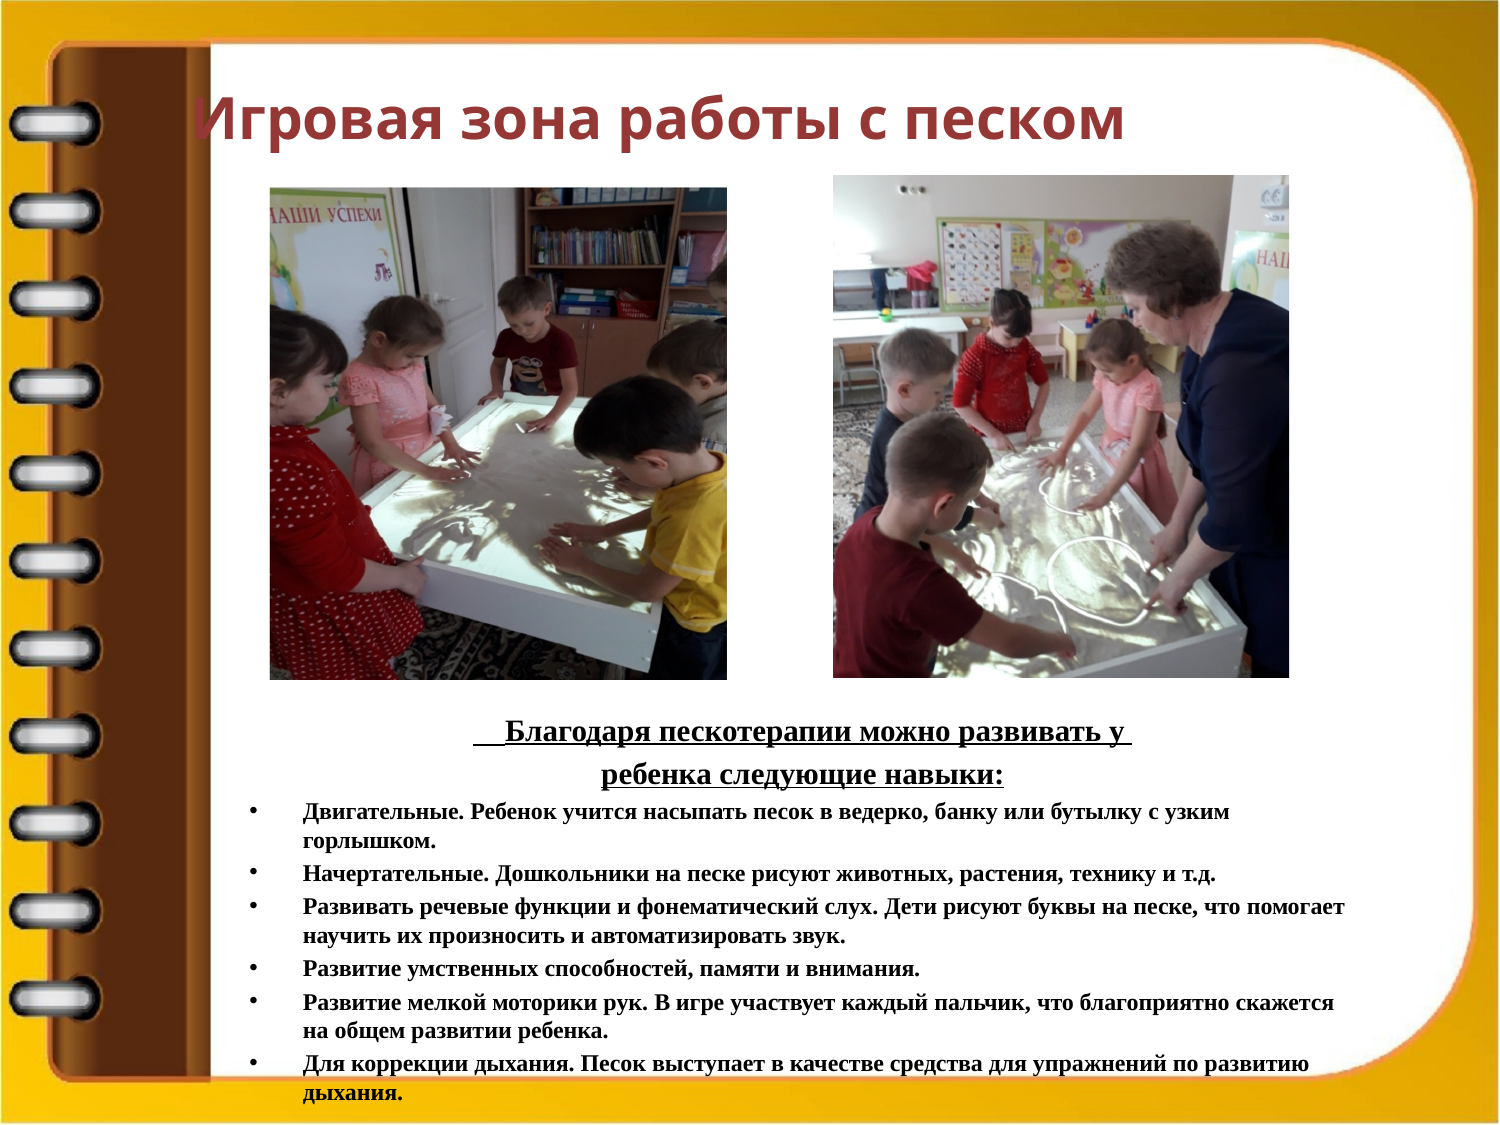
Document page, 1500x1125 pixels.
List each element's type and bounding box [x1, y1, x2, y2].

list [809, 197, 1312, 656]
list [251, 204, 745, 663]
picture [0, 0, 1500, 1125]
